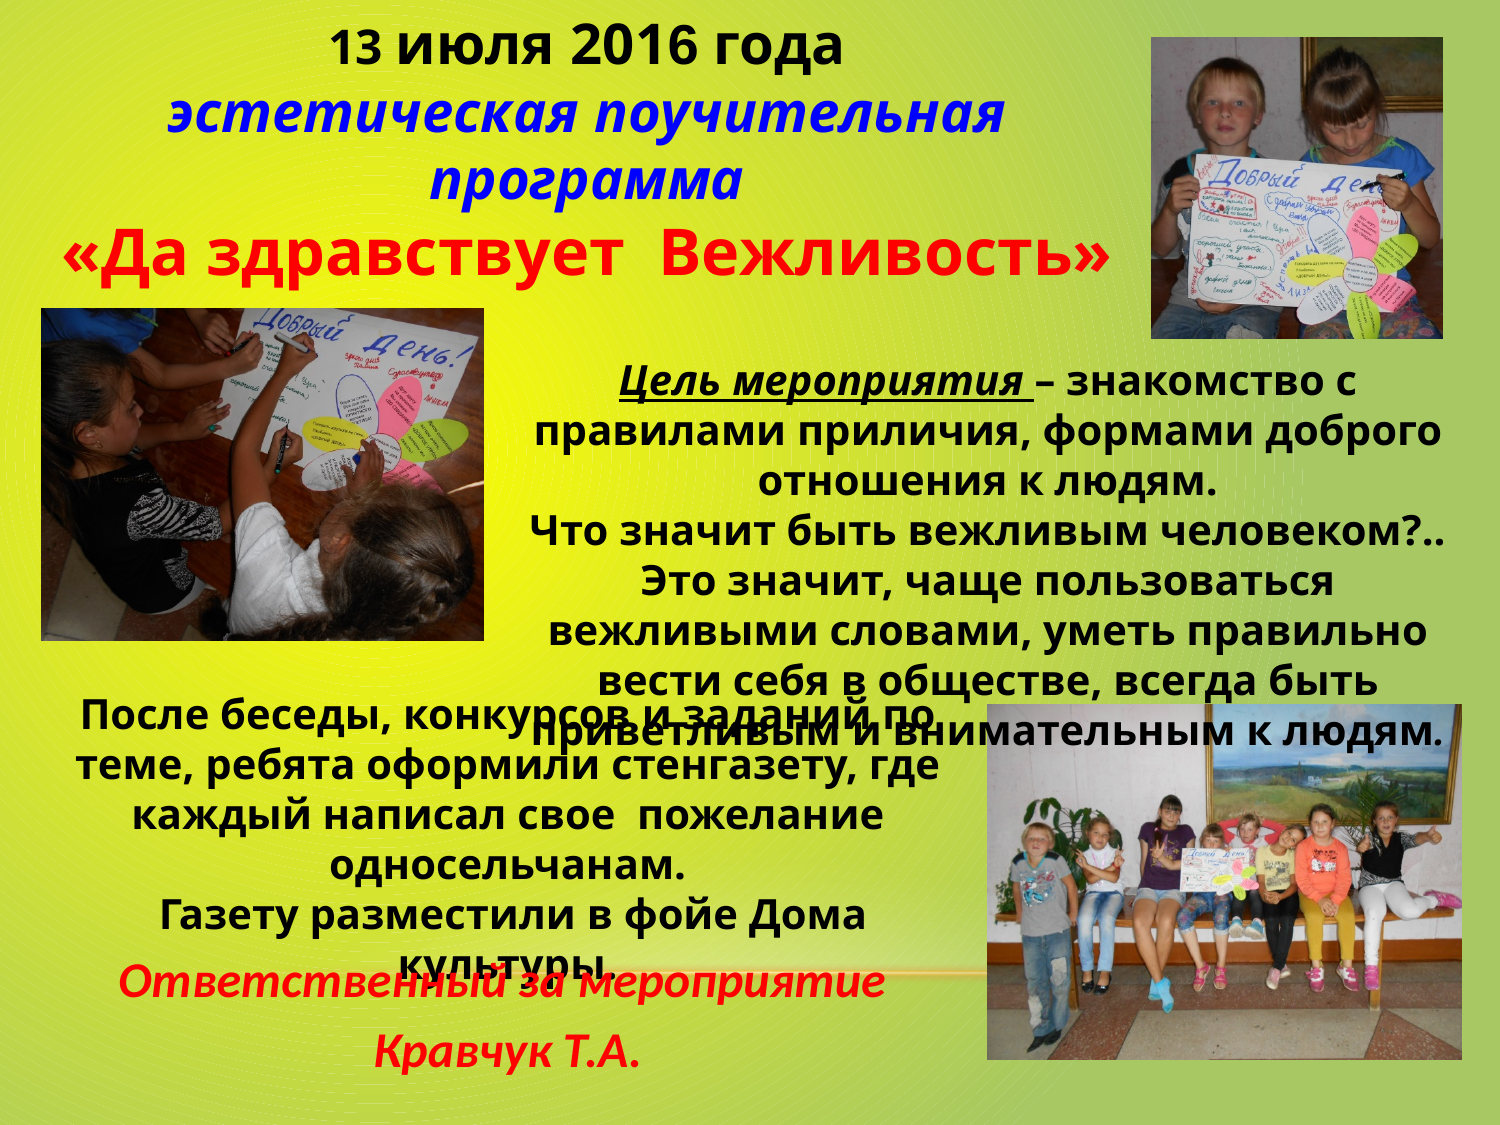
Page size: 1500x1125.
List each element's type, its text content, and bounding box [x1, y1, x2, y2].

text_box Цель мероприятия – знакомство с правилами приличия, формами доброго отношения к людям. Что значит быть вежливым человеком?.. Это значит, чаще пользоваться вежливыми словами, уметь правильно вести себя в обществе, всегда быть приветливым и внимательным к людям. [489, 346, 1486, 762]
text_box После беседы, конкурсов и заданий по теме, ребята оформили стенгазету, где каждый написал свое пожелание односельчанам. Газету разместили в фойе Дома культуры. [41, 680, 975, 996]
text_box 13 июля 2016 года эстетическая поучительная программа «Да здравствует Вежливость» [20, 1, 1155, 296]
picture [0, 0, 1500, 1125]
text_box Ответственный за мероприятие Кравчук Т.А. [88, 940, 927, 1086]
